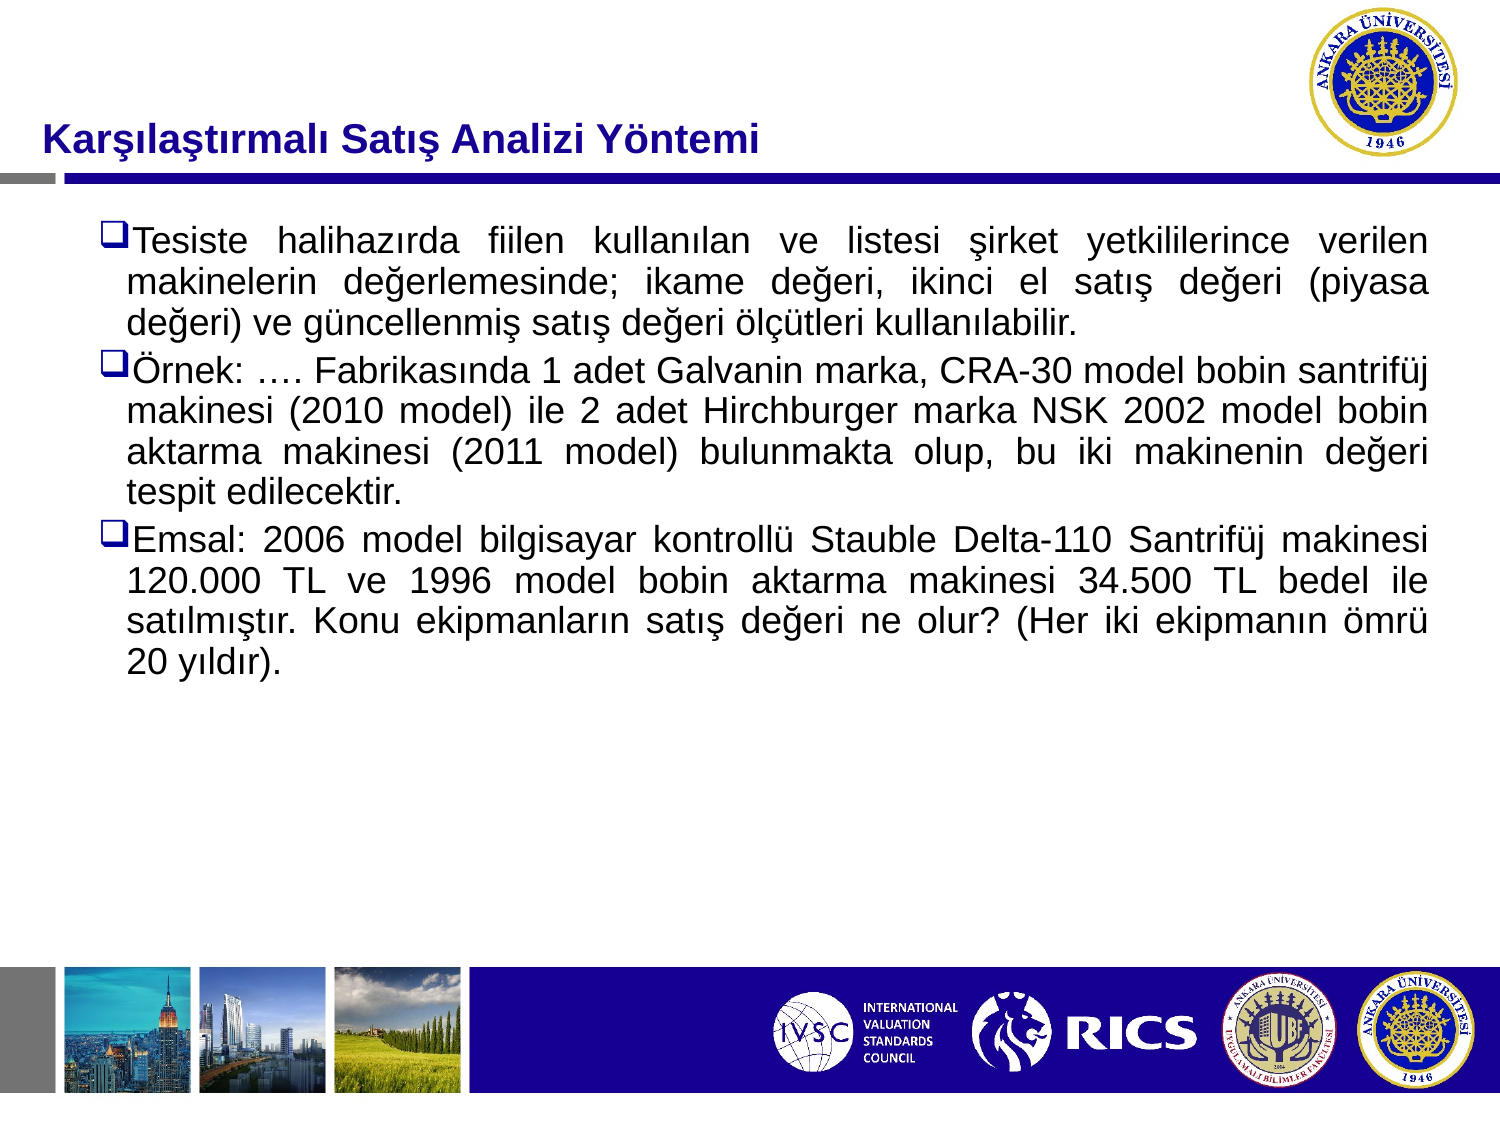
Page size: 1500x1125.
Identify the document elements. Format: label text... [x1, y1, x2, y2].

text_box Karşılaştırmalı Satış Analizi Yöntemi [27, 109, 1425, 158]
picture [0, 0, 1500, 1125]
list Tesiste halihazırda fiilen kullanılan ve listesi şirket yetkililerince verilen makinelerin değerlemesinde; ikame değeri, ikinci el satış değeri (piyasa değeri) ve güncellenmiş satış değeri ölçütleri kullanılabilir. Örnek: …. Fabrikasında 1 adet Galvanin marka, CRA-30 model bobin santrifüj makinesi (2010 model) ile 2 adet Hirchburger marka NSK 2002 model bobin aktarma makinesi (2011 model) bulunmakta olup, bu iki makinenin değeri tespit edilecektir. Emsal: 2006 model bilgisayar kontrollü Stauble Delta-110 Santrifüj makinesi 120.000 TL ve 1996 model bobin aktarma makinesi 34.500 TL bedel ile satılmıştır. Konu ekipmanların satış değeri ne olur? (Her iki ekipmanın ömrü 20 yıldır). [27, 214, 1444, 1069]
